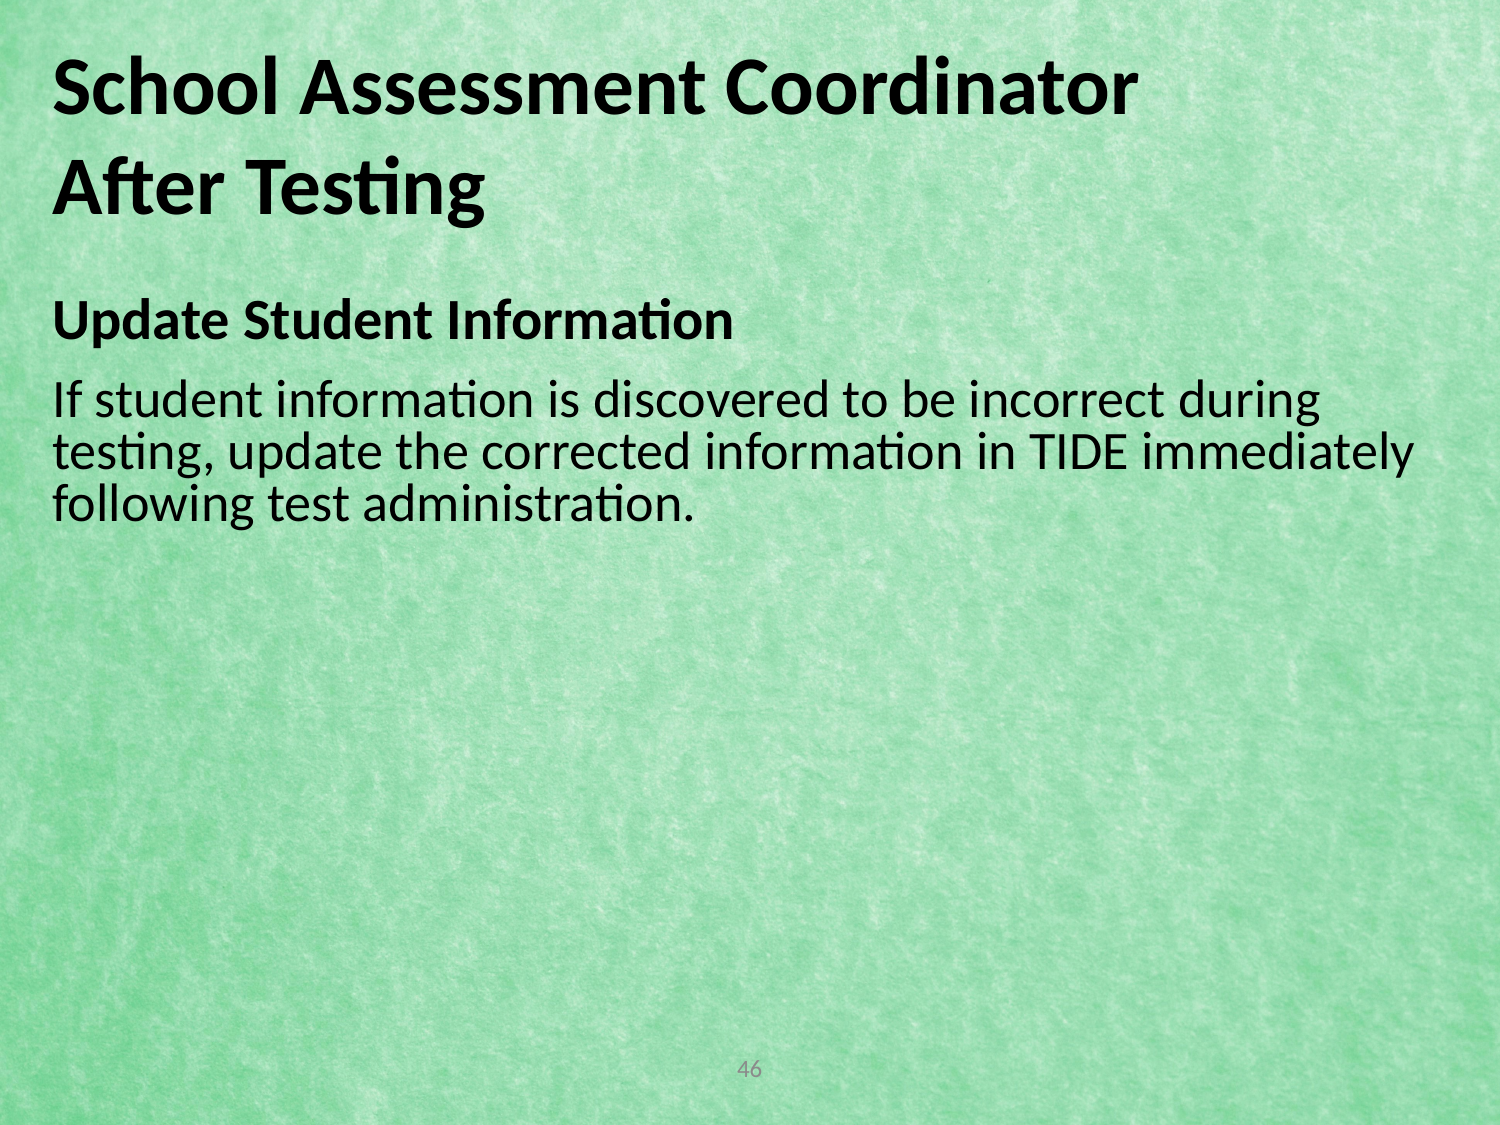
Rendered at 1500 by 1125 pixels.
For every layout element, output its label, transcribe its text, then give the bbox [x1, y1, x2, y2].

picture [0, 0, 1500, 1125]
list Update Student Information If student information is discovered to be incorrect during testing, update the corrected information in TIDE immediately following test administration. [37, 287, 1450, 1013]
slide_number 46 [512, 1037, 988, 1098]
title School Assessment Coordinator After Testing [37, 41, 1263, 222]
